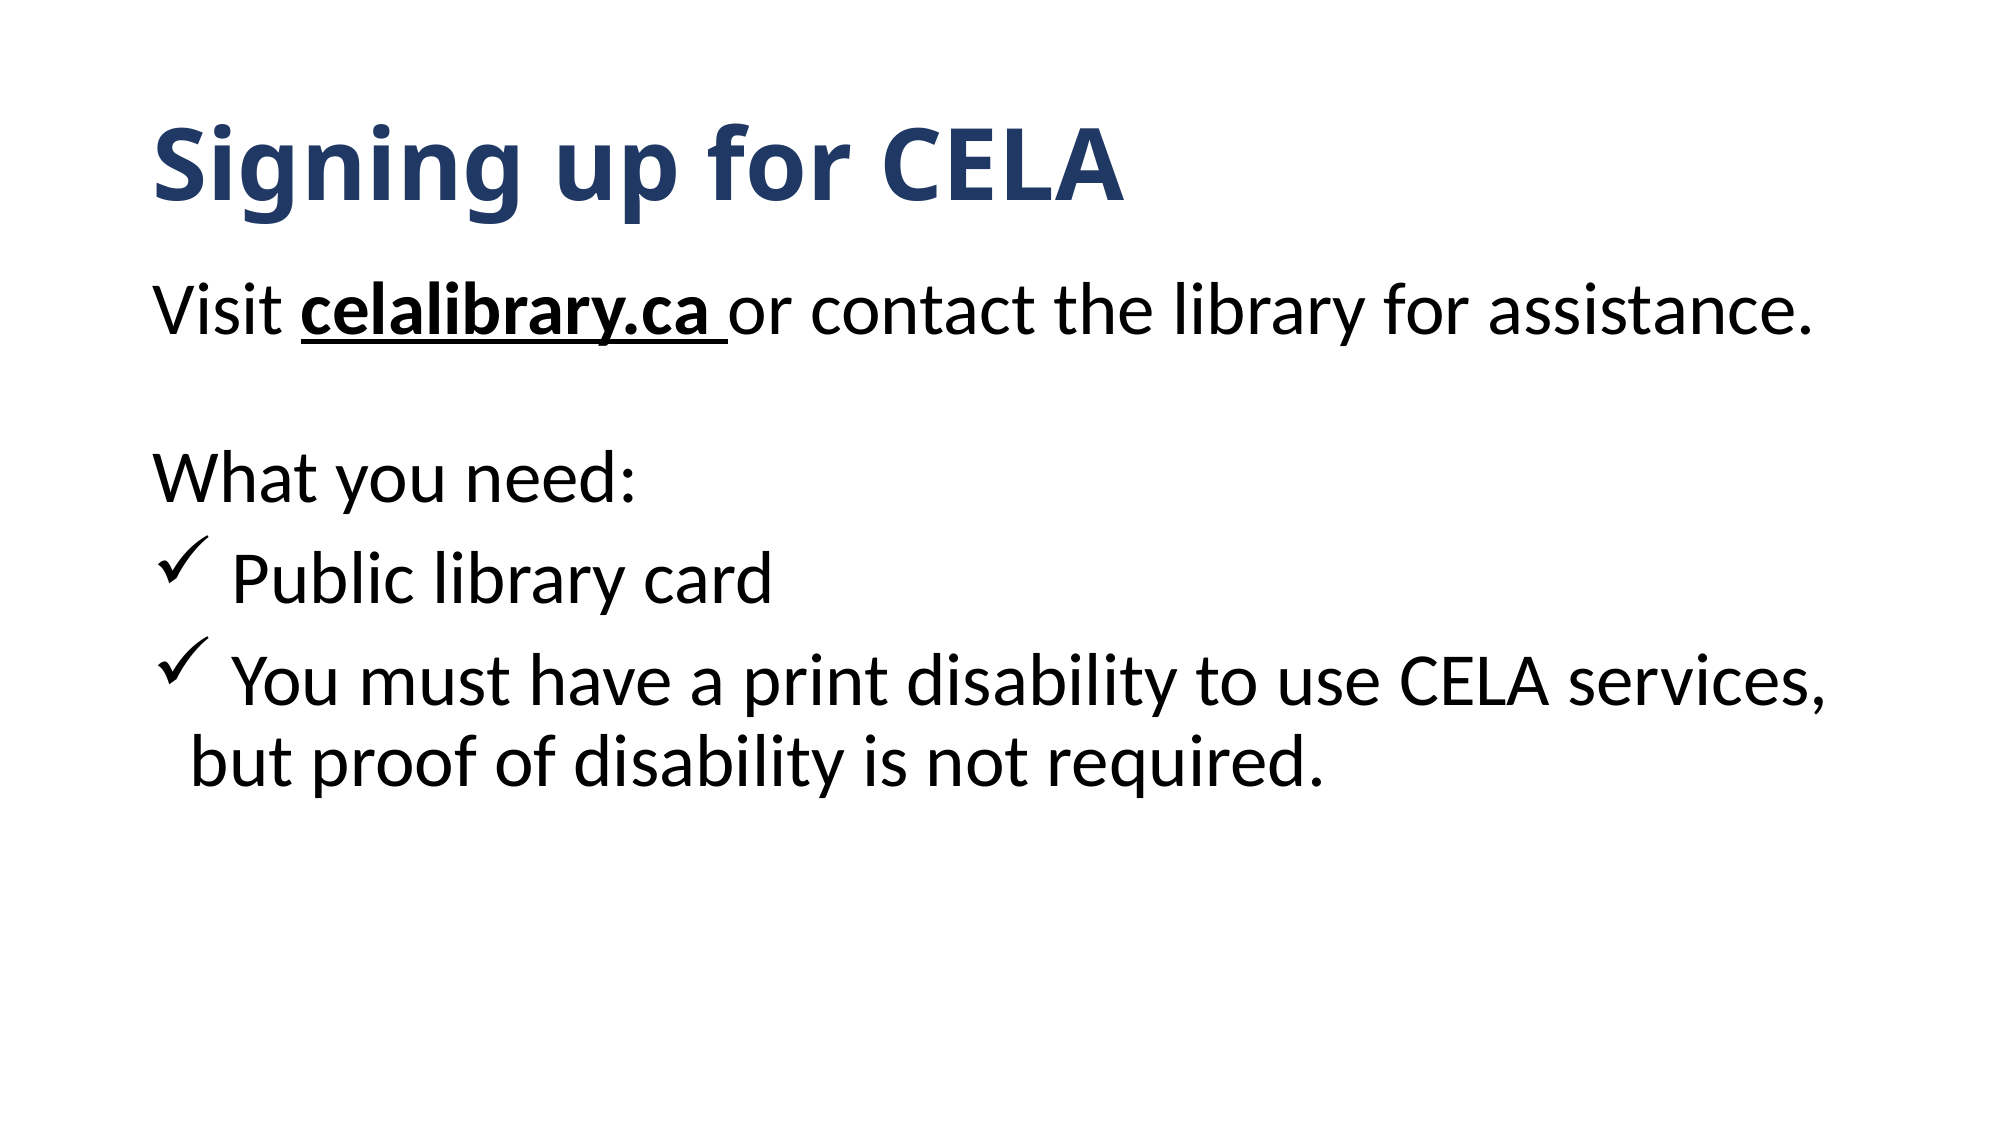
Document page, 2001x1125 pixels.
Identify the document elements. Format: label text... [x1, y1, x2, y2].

title Signing up for CELA [137, 59, 1863, 262]
list Visit celalibrary.ca or contact the library for assistance. What you need: Public library card You must have a print disability to use CELA services, but proof of disability is not required. [137, 262, 1863, 1014]
